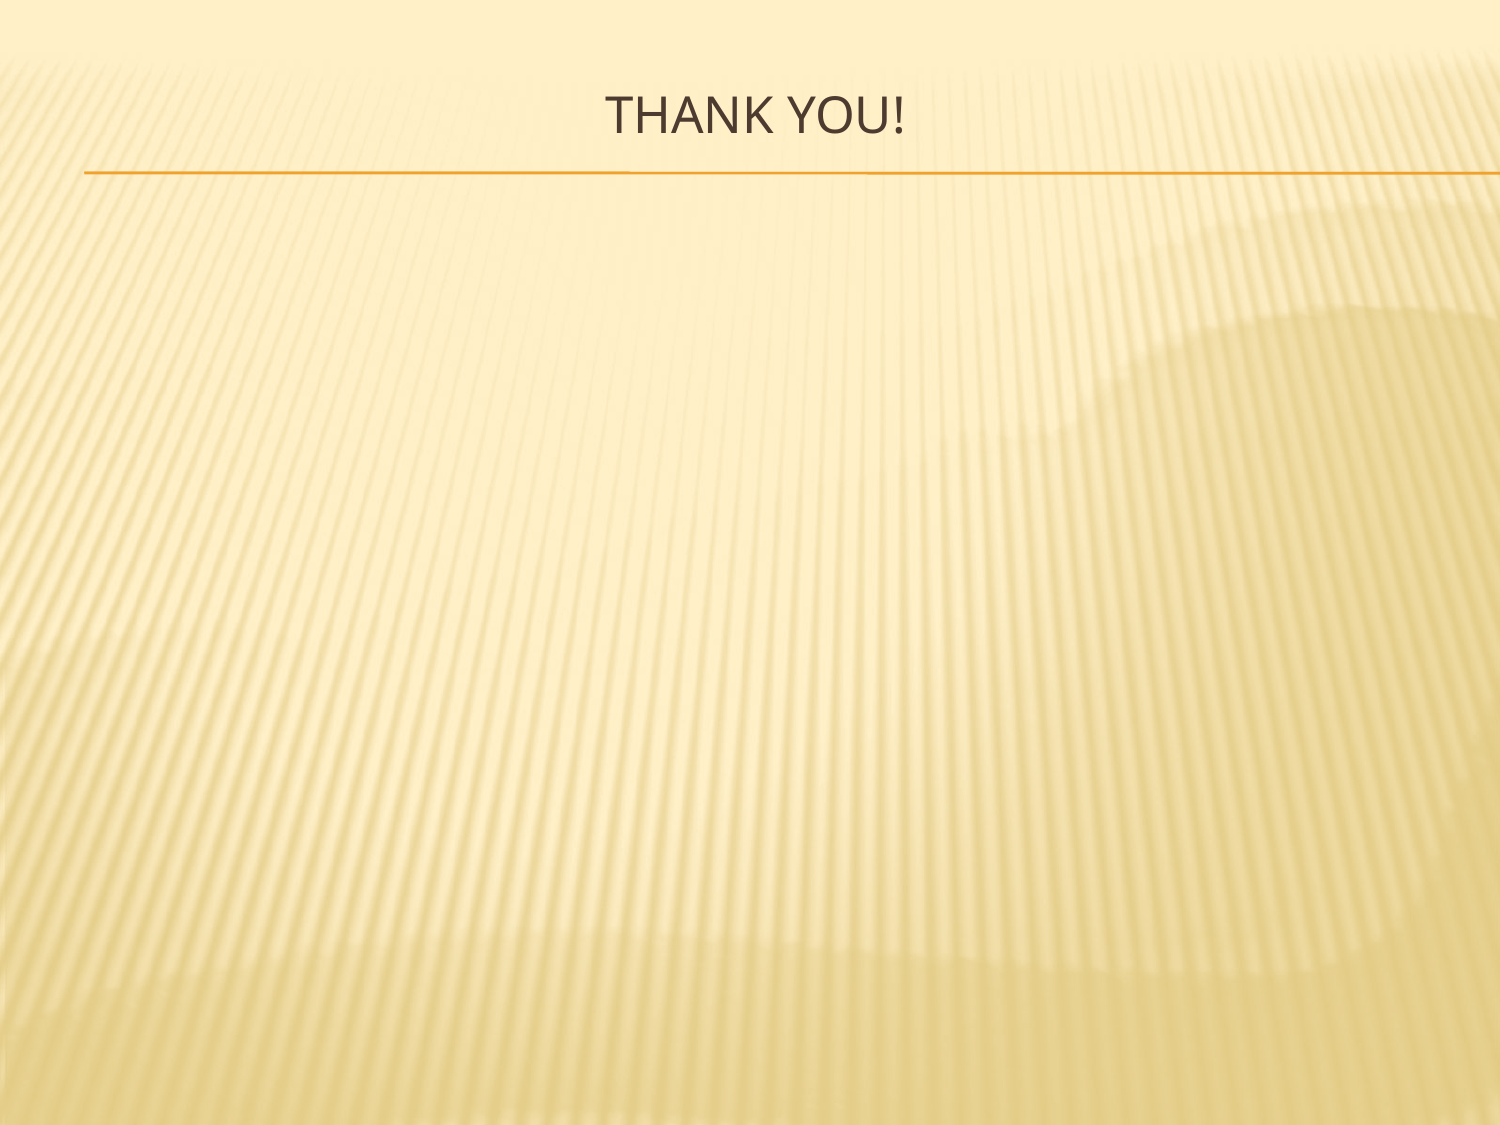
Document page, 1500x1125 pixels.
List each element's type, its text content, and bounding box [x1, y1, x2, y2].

title Thank you! [50, 75, 1475, 213]
